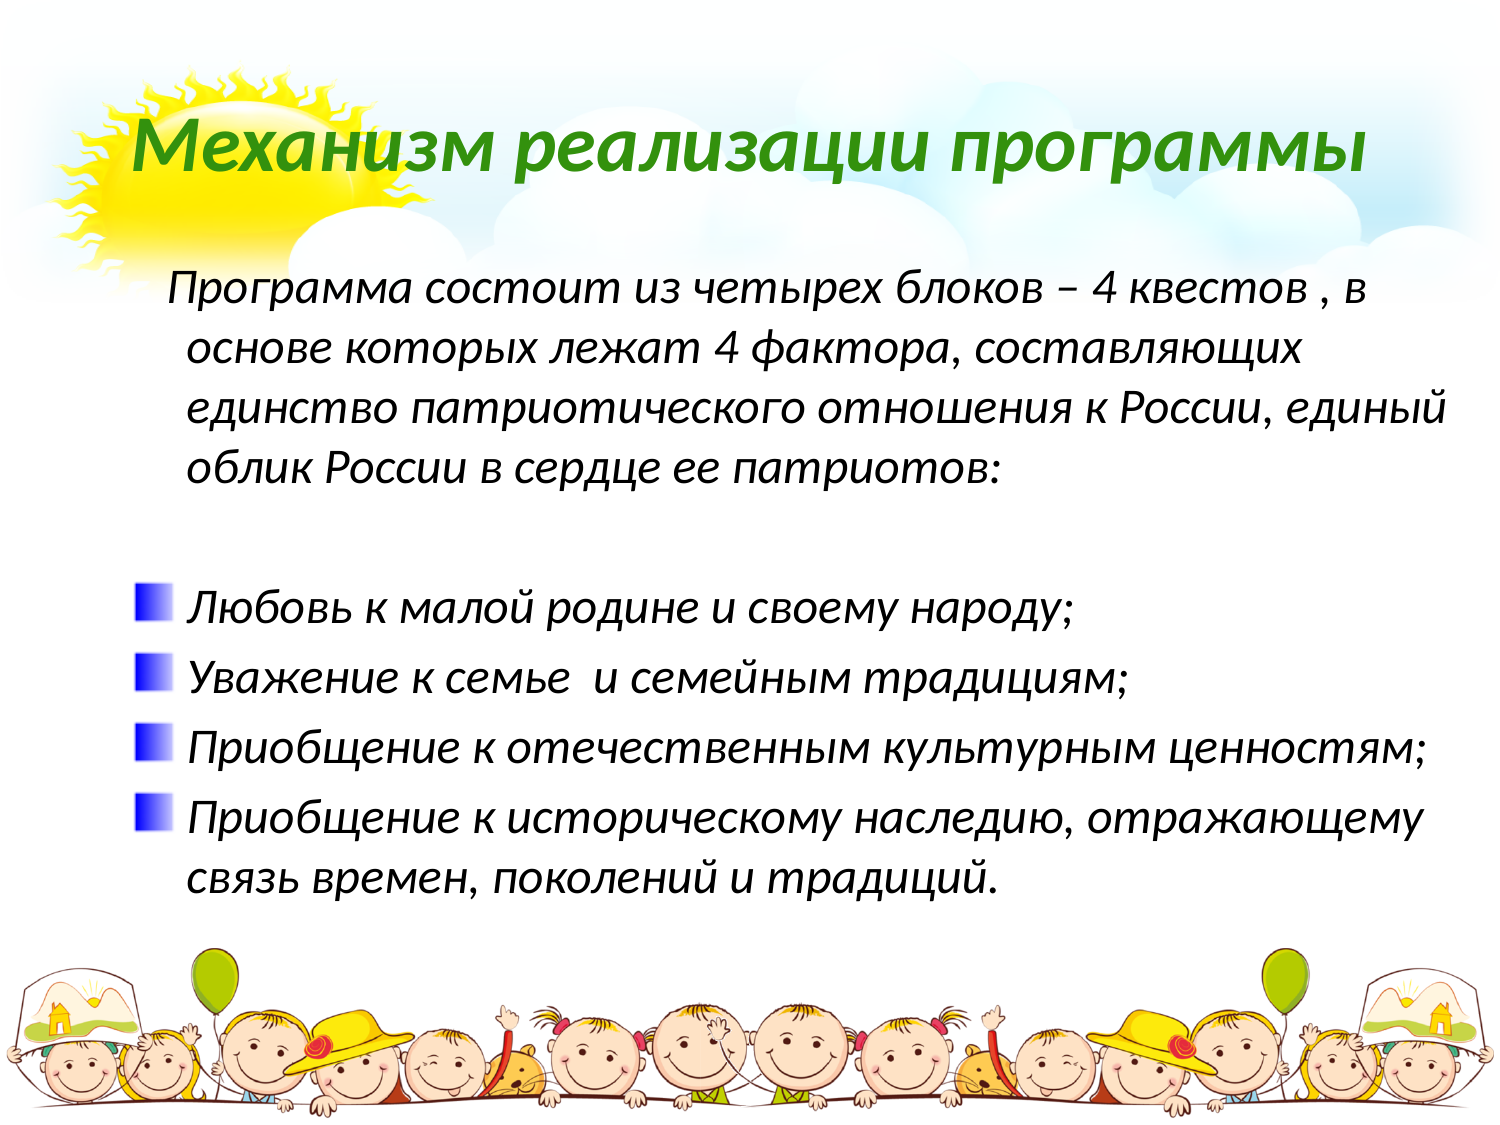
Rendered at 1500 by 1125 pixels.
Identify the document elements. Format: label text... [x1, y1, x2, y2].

picture [132, 720, 179, 767]
picture [132, 650, 179, 697]
picture [0, 0, 1500, 303]
picture [0, 940, 1500, 1125]
picture [132, 580, 179, 627]
picture [132, 790, 179, 837]
list Программа состоит из четырех блоков – 4 квестов , в основе которых лежат 4 фактора, составляющих единство патриотического отношения к России, единый облик России в сердце ее патриотов: Любовь к малой родине и своему народу; Уважение к семье и семейным традициям; Приобщение к отечественным культурным ценностям; Приобщение к историческому наследию, отражающему связь времен, поколений и традиций. [117, 311, 1468, 938]
